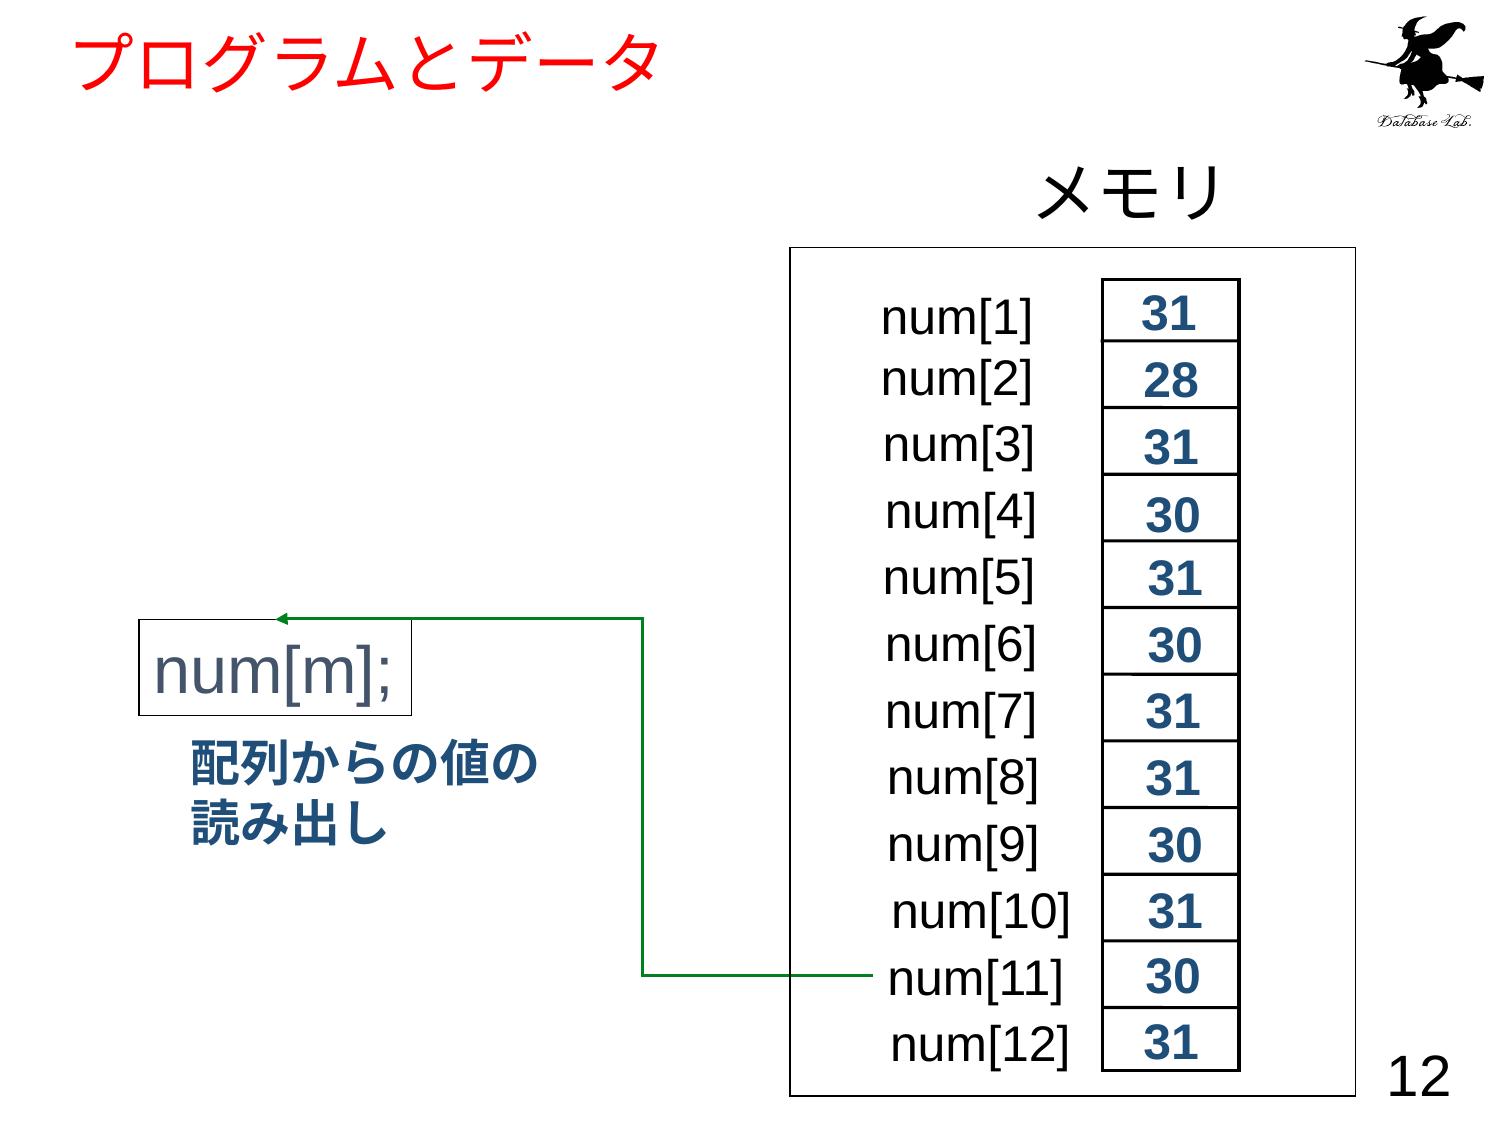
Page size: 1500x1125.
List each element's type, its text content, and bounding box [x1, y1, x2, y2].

text_box num[5] [867, 537, 1053, 614]
text_box 30 [1132, 604, 1220, 681]
text_box 31 [1128, 406, 1216, 483]
text_box 配列からの値の 読み出し [176, 724, 275, 831]
text_box num[3] [867, 404, 1053, 480]
text_box 28 [1128, 340, 1216, 406]
text_box 30 [1130, 475, 1218, 552]
text_box 30 [1132, 804, 1220, 871]
text_box num[7] [873, 670, 1055, 737]
text_box num[m]; [138, 619, 275, 716]
slide_number 12 [1129, 1042, 1467, 1103]
text_box num[12] [875, 1004, 1088, 1080]
text_box 31 [1132, 537, 1220, 604]
text_box num[4] [870, 470, 1055, 547]
text_box 31 [1130, 738, 1218, 814]
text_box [275, 619, 873, 976]
text_box num[10] [876, 870, 1090, 947]
text_box 31 [1128, 1002, 1216, 1079]
text_box 31 [1130, 671, 1218, 738]
text_box メモリ [1015, 143, 1248, 240]
title プログラムとデータ [52, 28, 1441, 106]
text_box 31 [1126, 273, 1213, 350]
text_box 31 [1132, 871, 1220, 948]
text_box [789, 247, 1356, 1096]
text_box num[9] [873, 804, 1057, 880]
text_box num[8] [873, 737, 1057, 804]
text_box num[6] [870, 604, 1055, 670]
text_box num[2] [865, 337, 1051, 414]
text_box 30 [1130, 935, 1218, 1012]
text_box num[11] [872, 937, 1082, 1014]
picture [1362, 14, 1486, 130]
